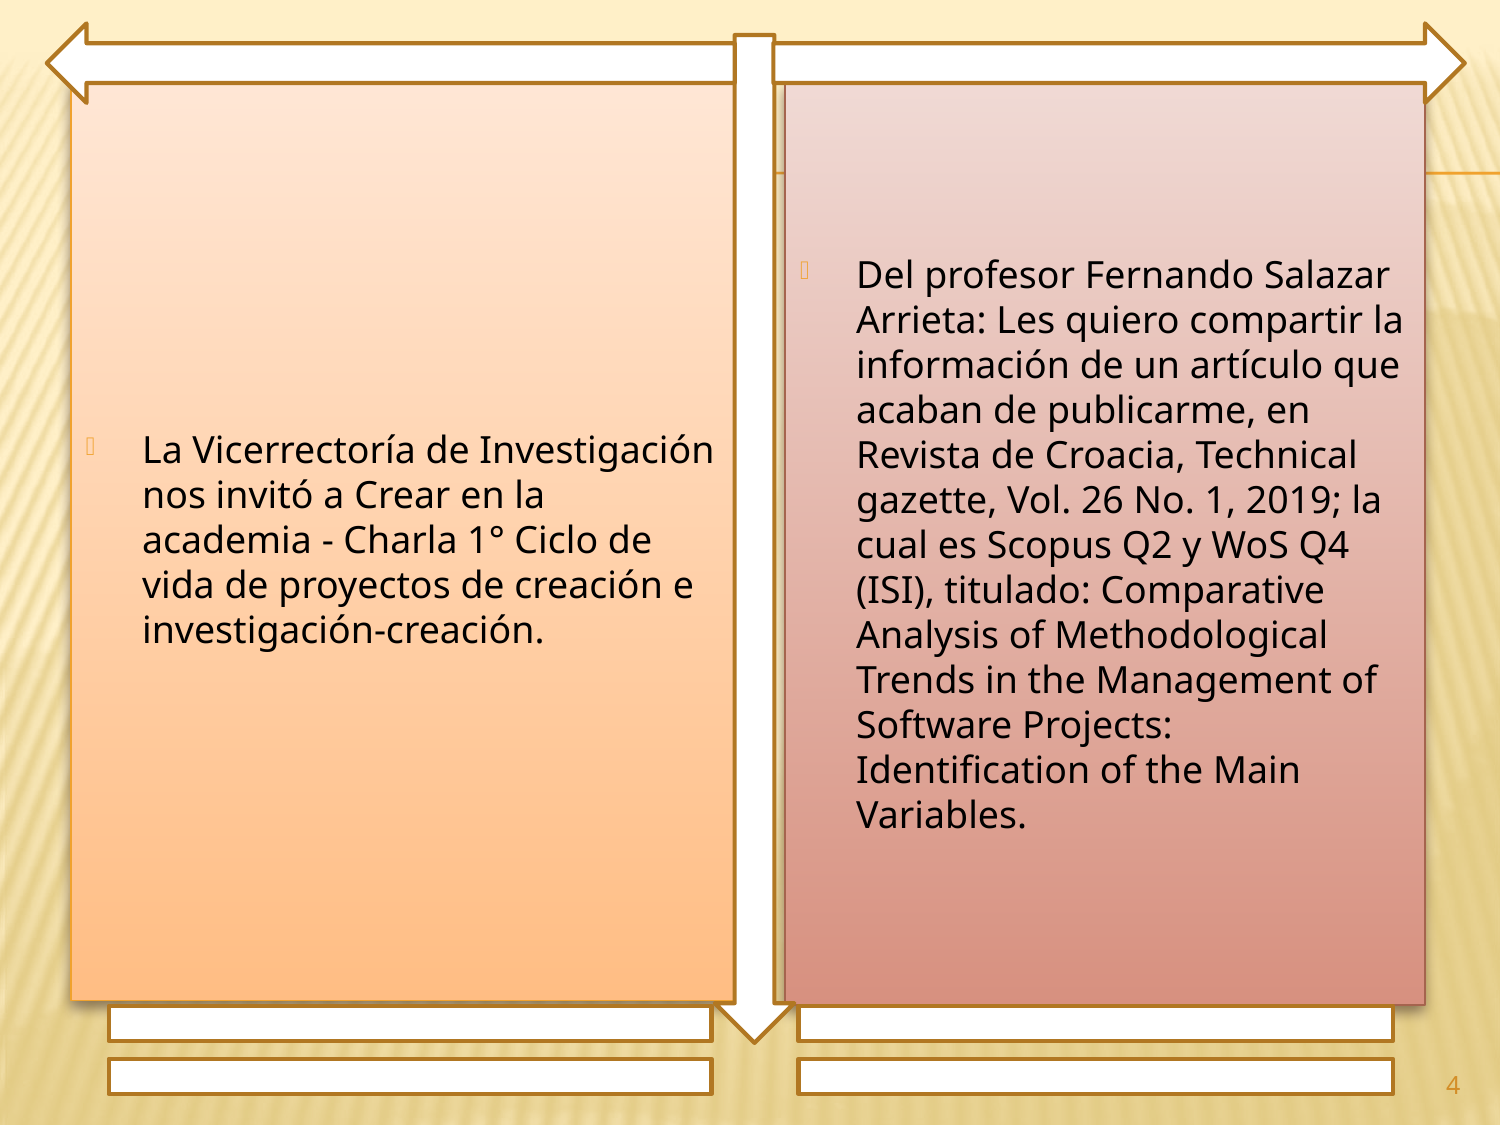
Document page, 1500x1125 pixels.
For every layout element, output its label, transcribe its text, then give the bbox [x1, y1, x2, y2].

list Del profesor Fernando Salazar Arrieta: Les quiero compartir la información de un artículo que acaban de publicarme, en Revista de Croacia, Technical gazette, Vol. 26 No. 1, 2019; la cual es Scopus Q2 y WoS Q4 (ISI), titulado: Comparative Analysis of Methodological Trends in the Management of Software Projects: Identification of the Main Variables. [784, 86, 1426, 1006]
text_box [44, 21, 737, 105]
list La Vicerrectoría de Investigación nos invitó a Crear en la academia - Charla 1° Ciclo de vida de proyectos de creación e investigación-creación. [70, 86, 732, 1001]
slide_number 4 [1350, 1062, 1475, 1103]
text_box [796, 1057, 1395, 1096]
text_box [107, 1004, 714, 1043]
text_box [712, 32, 797, 1046]
text_box [796, 1004, 1395, 1043]
text_box [107, 1057, 714, 1096]
text_box [771, 21, 1467, 105]
